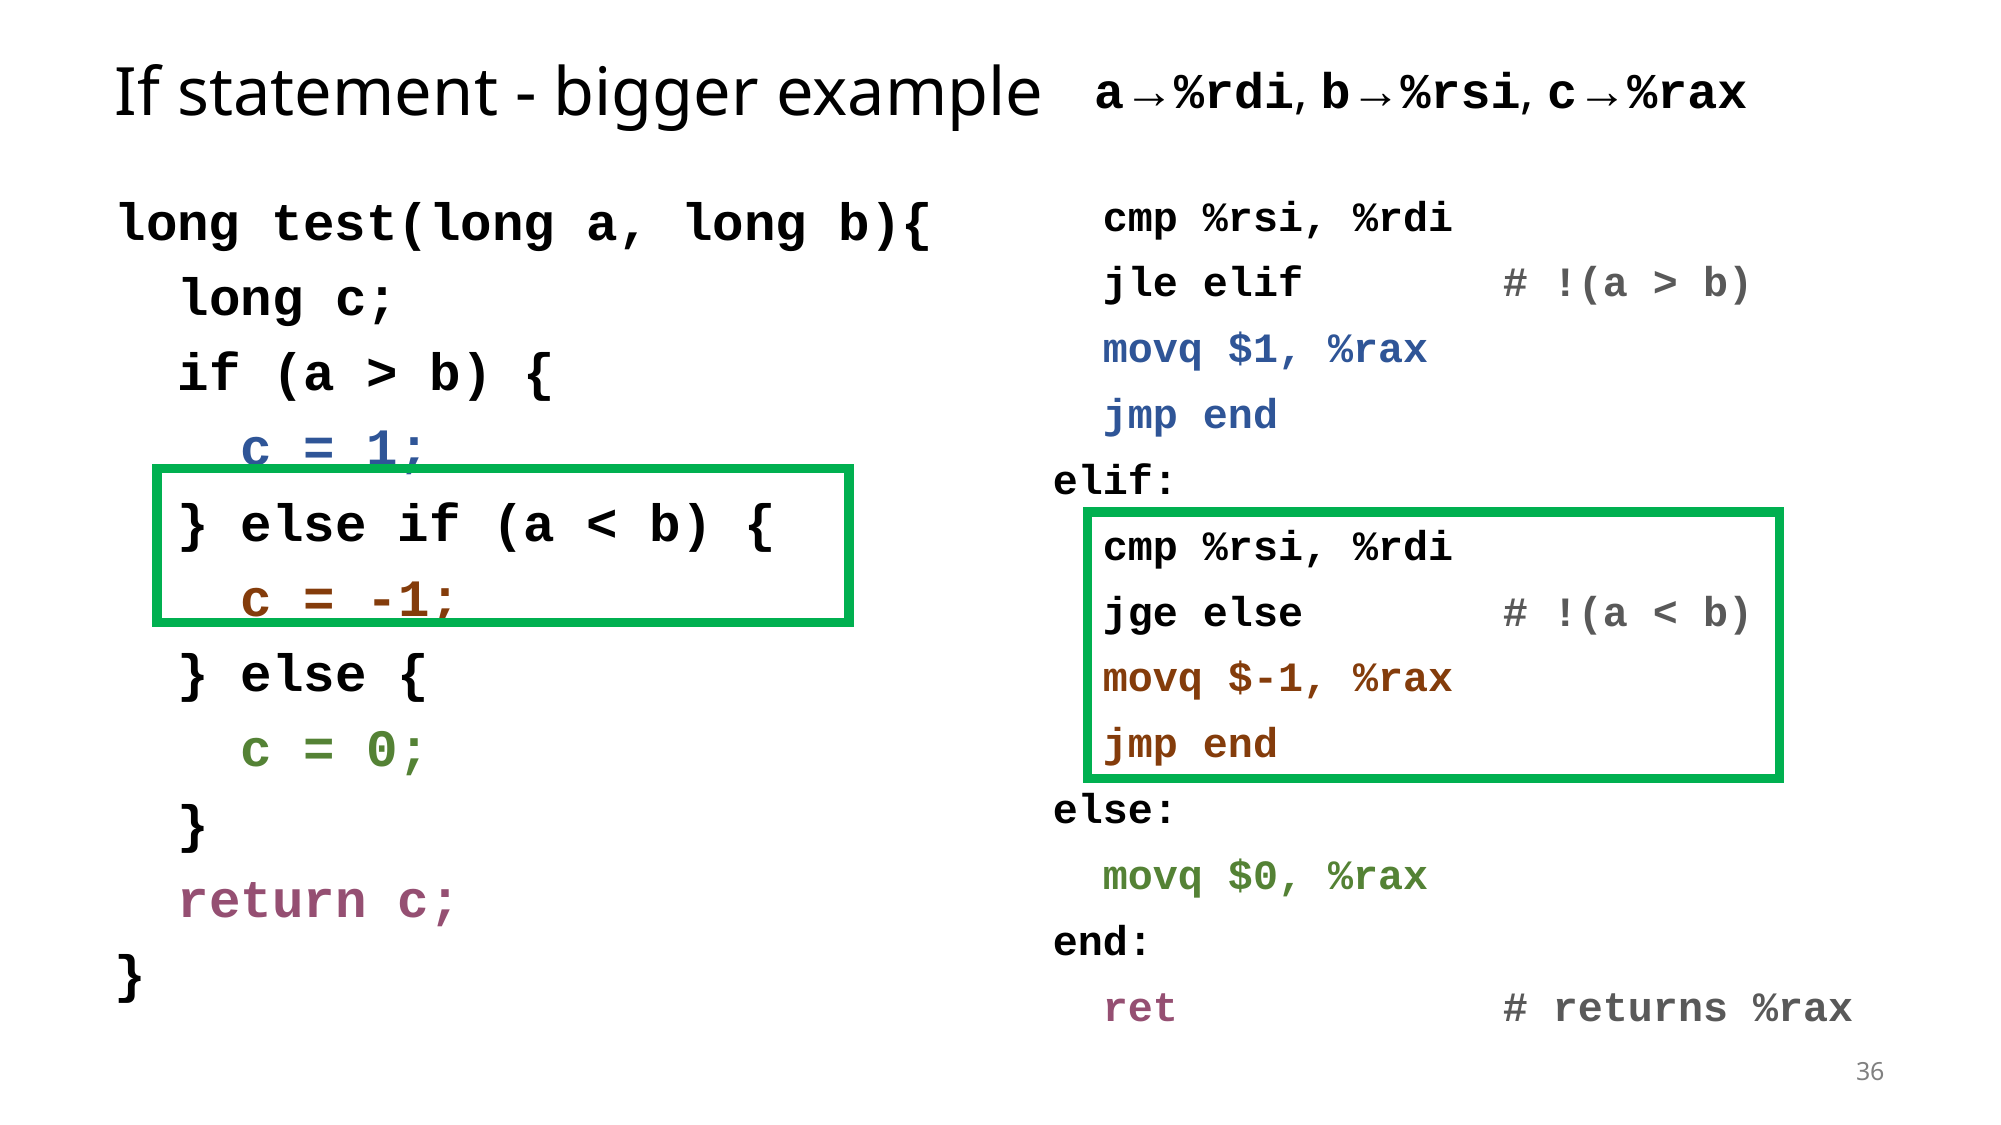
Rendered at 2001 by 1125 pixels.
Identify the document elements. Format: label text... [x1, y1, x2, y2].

list cmp %rsi, %rdi jle elif # !(a > b) movq $1, %rax jmp end elif: cmp %rsi, %rdi jge else # !(a < b) movq $-1, %rax jmp end else: movq $0, %rax end: ret # returns %rax [1037, 187, 1901, 1074]
title If statement - bigger example [99, 37, 1900, 150]
text_box [1086, 511, 1780, 780]
text_box [156, 468, 850, 624]
list long test(long a, long b){ long c; if (a > b) { c = 1; } else if (a < b) { c = -1; } else { c = 0; } return c; } [99, 187, 979, 1013]
text_box a→%rdi, b→%rsi, c→%rax [1079, 51, 1859, 127]
slide_number 36 [1749, 1074, 1900, 1103]
